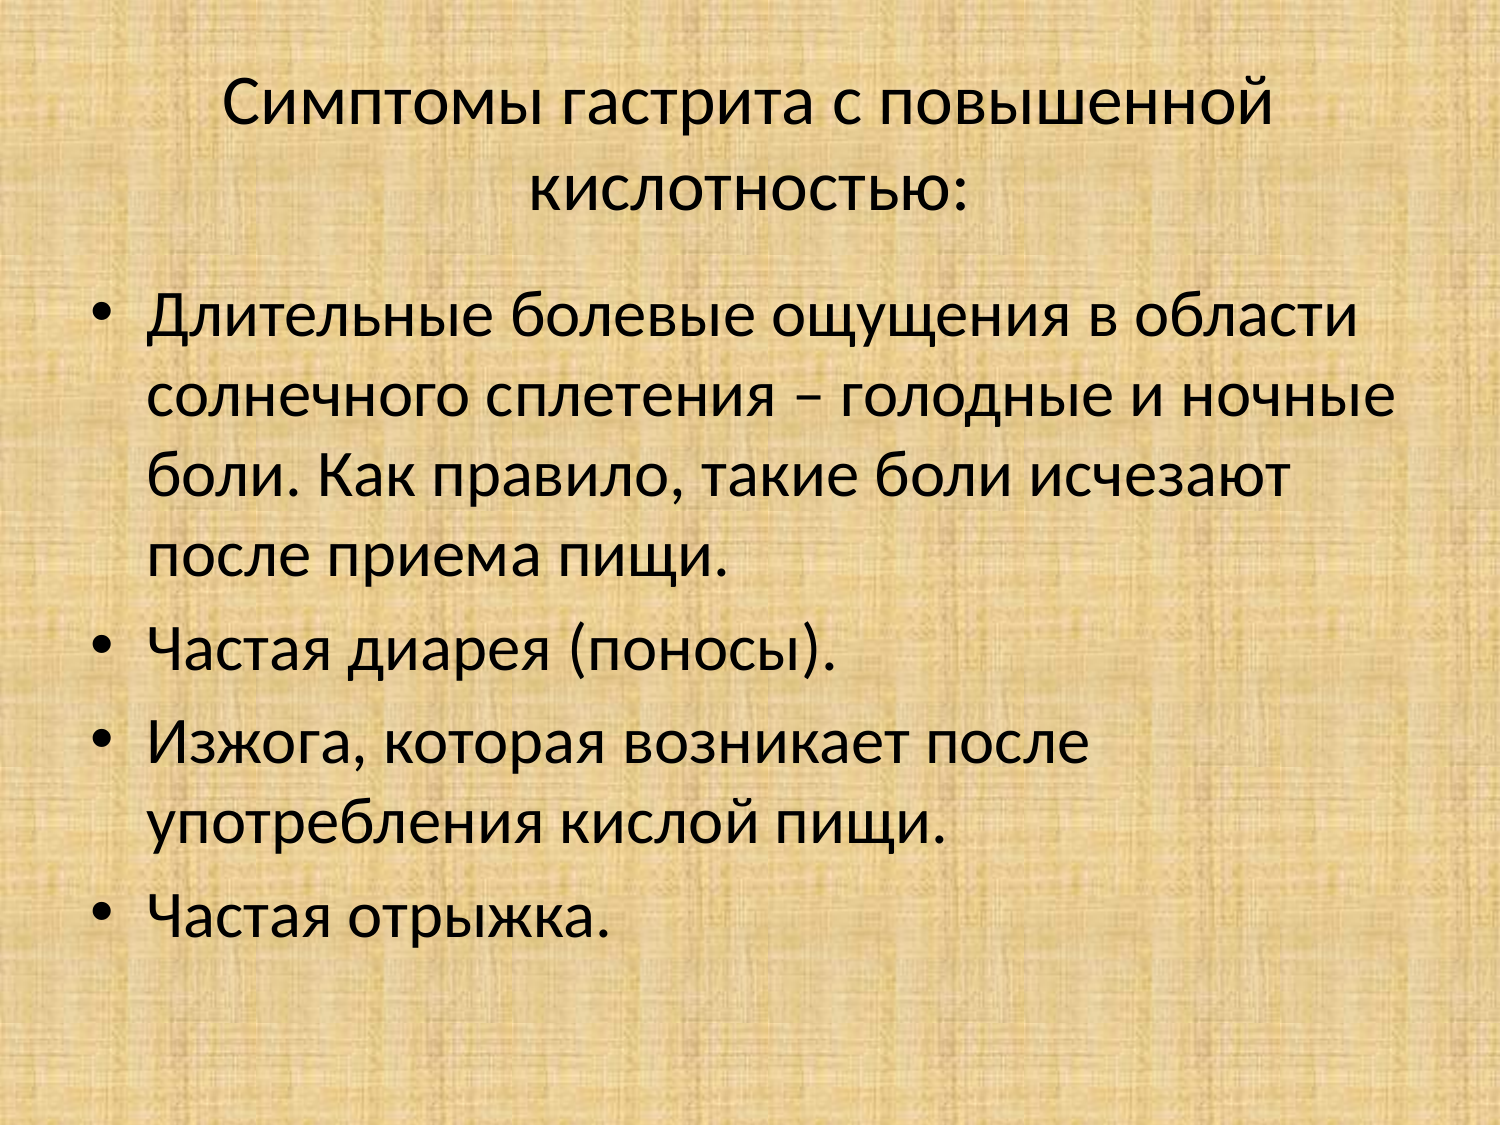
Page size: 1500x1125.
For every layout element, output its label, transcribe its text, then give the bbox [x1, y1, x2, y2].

picture [0, 0, 1500, 1125]
list Длительные болевые ощущения в области солнечного сплетения – голодные и ночные боли. Как правило, такие боли исчезают после приема пищи. Частая диарея (поносы). Изжога, которая возникает после употребления кислой пищи. Частая отрыжка. [75, 262, 1425, 1005]
title Симптомы гастрита с повышенной кислотностью: [75, 45, 1425, 233]
